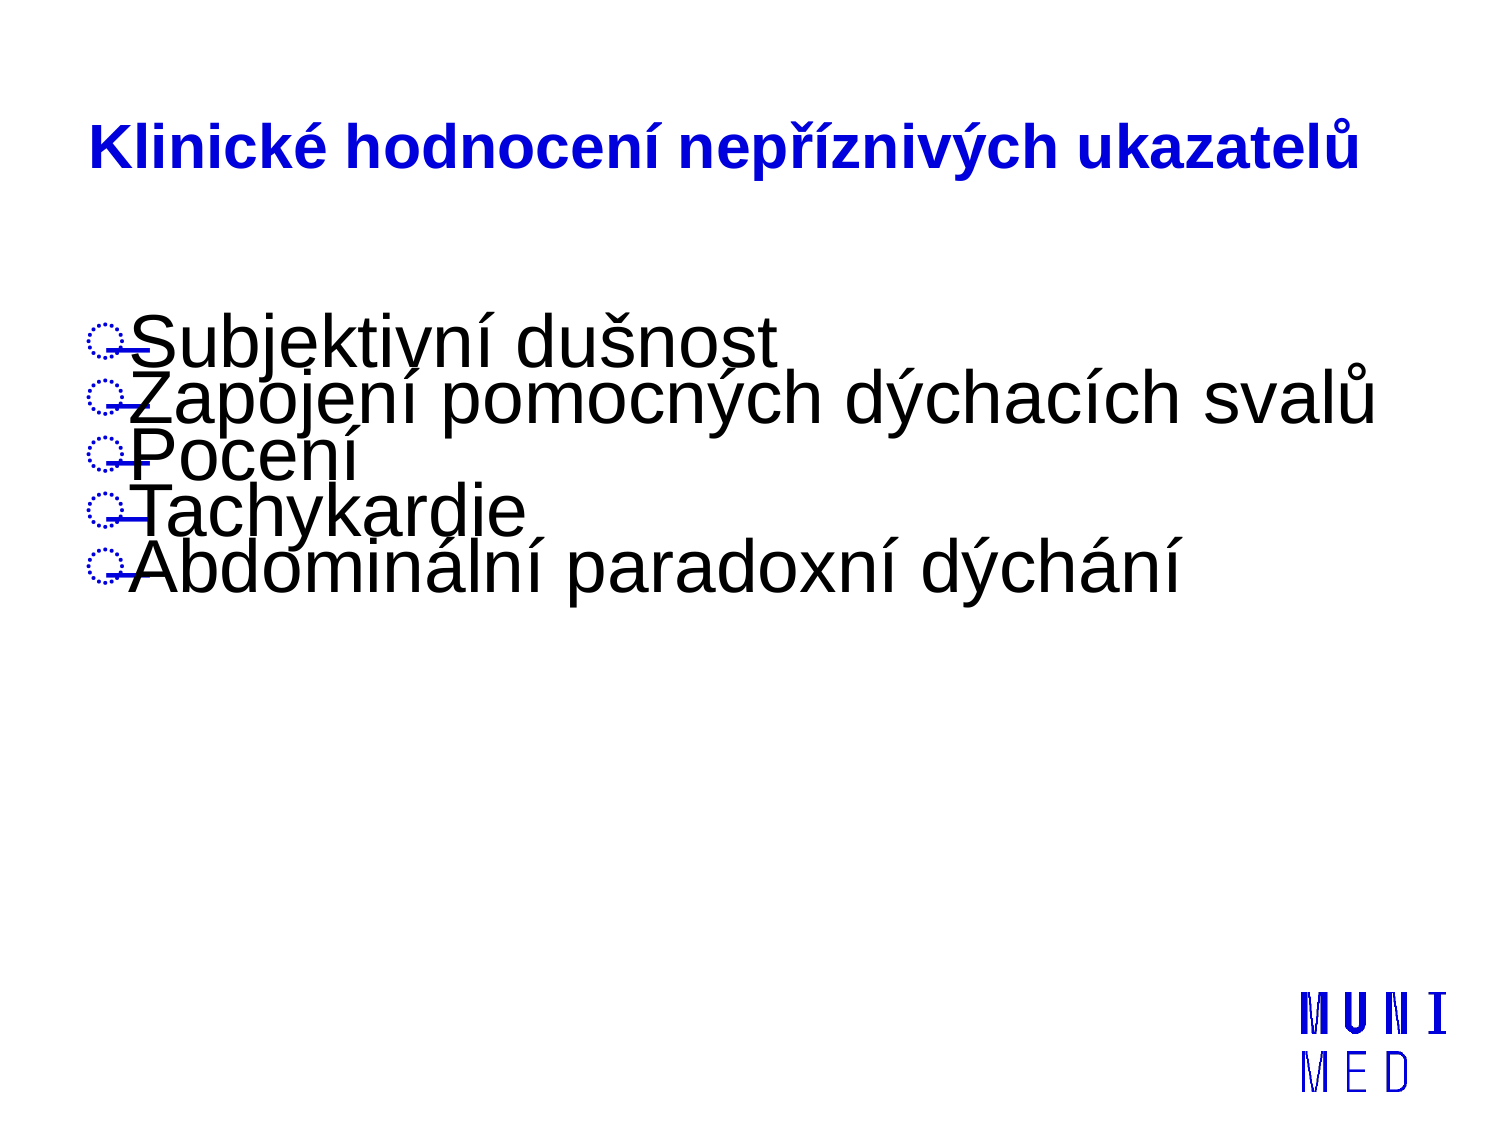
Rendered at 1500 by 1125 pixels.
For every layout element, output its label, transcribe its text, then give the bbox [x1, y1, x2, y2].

title Klinické hodnocení nepříznivých ukazatelů [88, 118, 1412, 193]
list Subjektivní dušnost Zapojení pomocných dýchacích svalů Pocení Tachykardie Abdominální paradoxní dýchání [75, 326, 1425, 1005]
picture [1301, 992, 1446, 1092]
